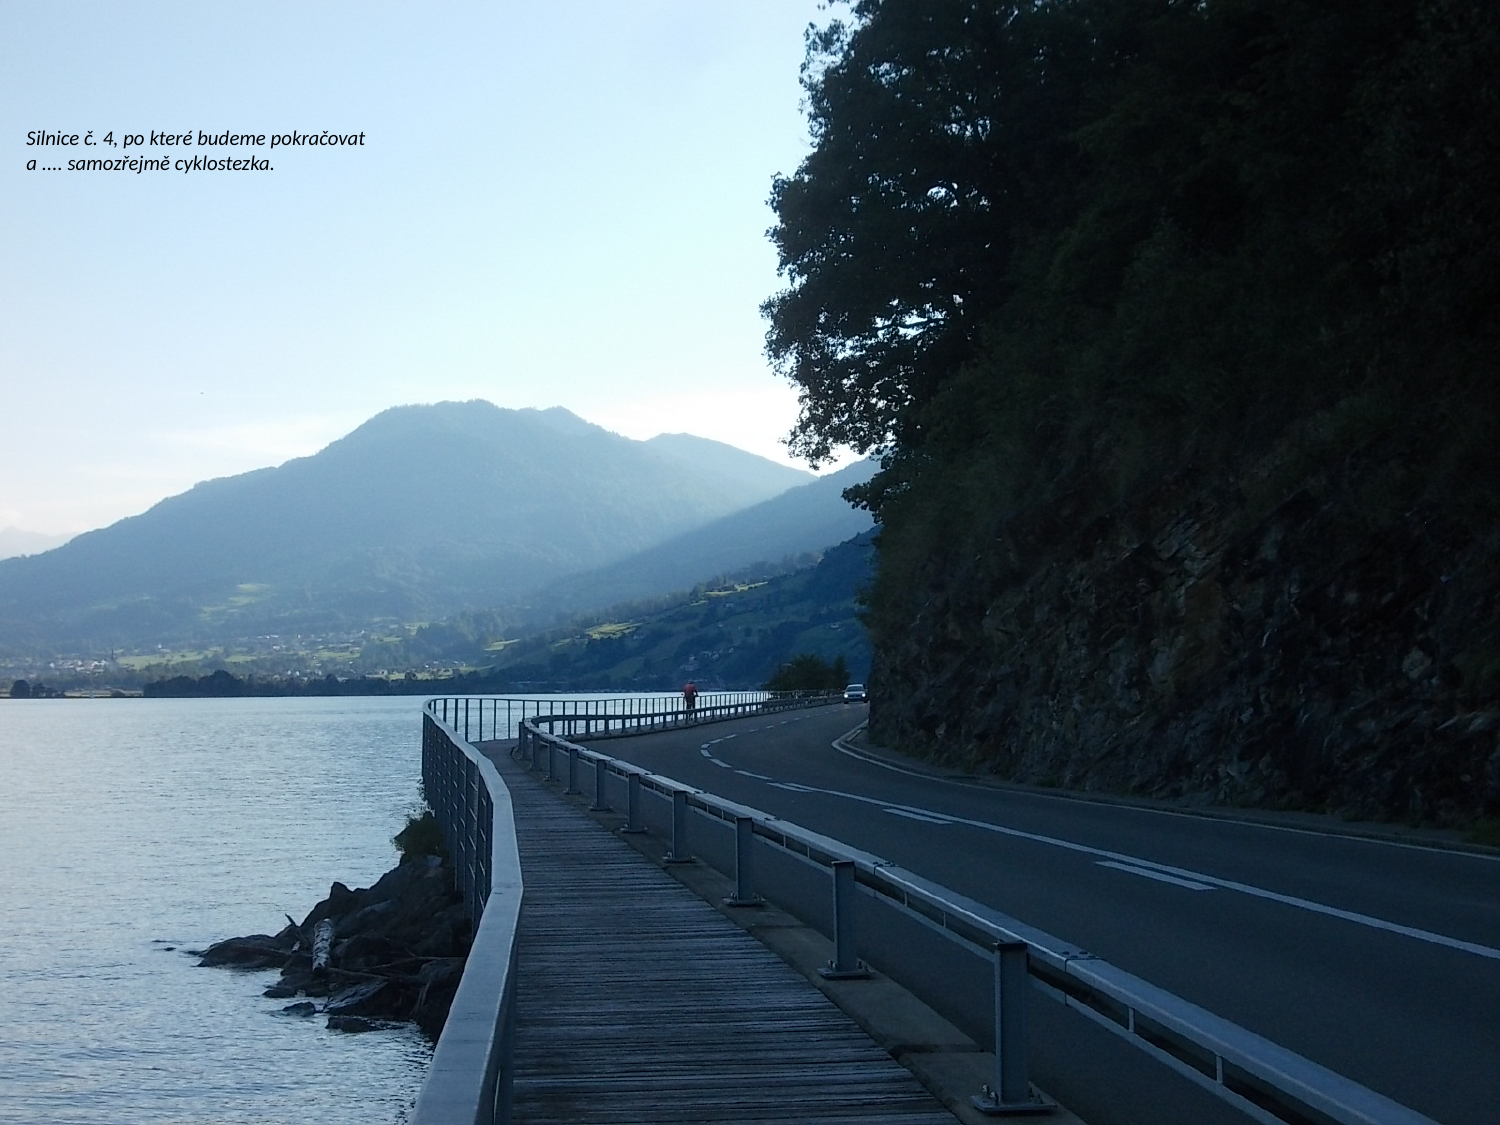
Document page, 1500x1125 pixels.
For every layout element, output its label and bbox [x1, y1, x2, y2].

list [0, 0, 1500, 1125]
